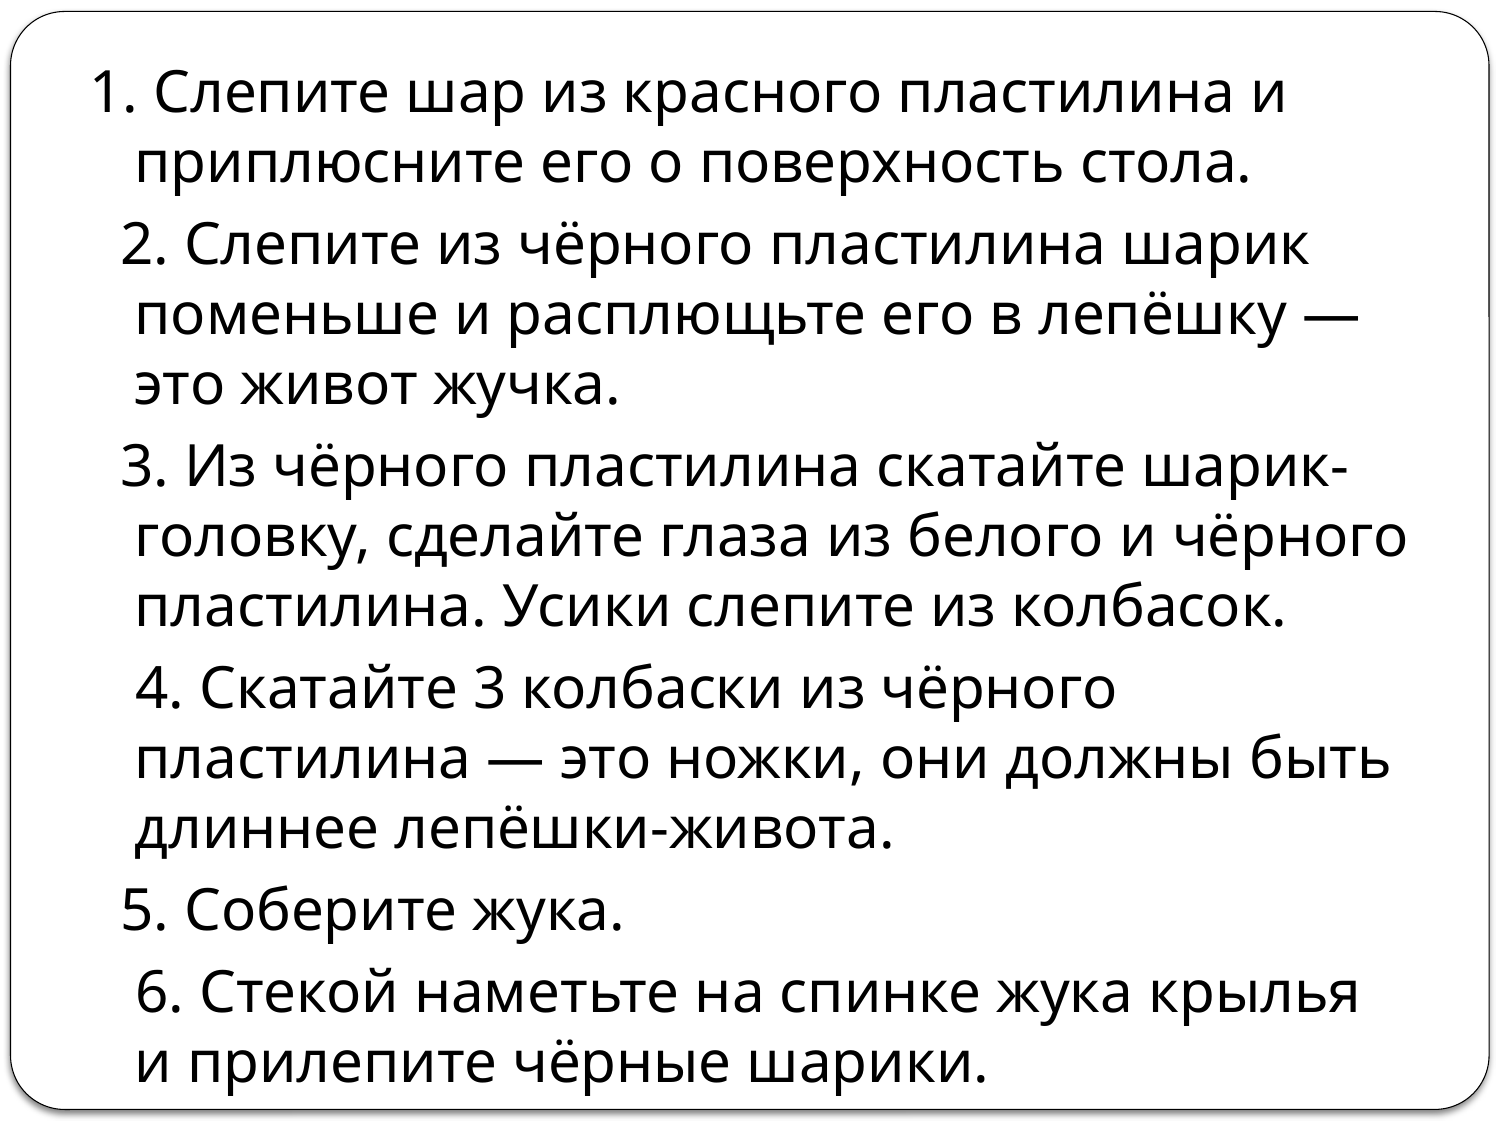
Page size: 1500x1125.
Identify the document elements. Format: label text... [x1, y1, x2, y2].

list 1. Слепите шар из красного пластилина и приплюсните его о поверхность стола. 2. Слепите из чёрного пластилина шарик поменьше и расплющьте его в лепёшку — это живот жучка. 3. Из чёрного пластилина скатайте шарик-головку, сделайте глаза из белого и чёрного пластилина. Усики слепите из колбасок. 4. Скатайте 3 колбаски из чёрного пластилина — это ножки, они должны быть длиннее лепёшки-живота. 5. Cоберите жука. 6. Стекой наметьте на спинке жука крылья и прилепите чёрные шарики. [75, 46, 1425, 1005]
